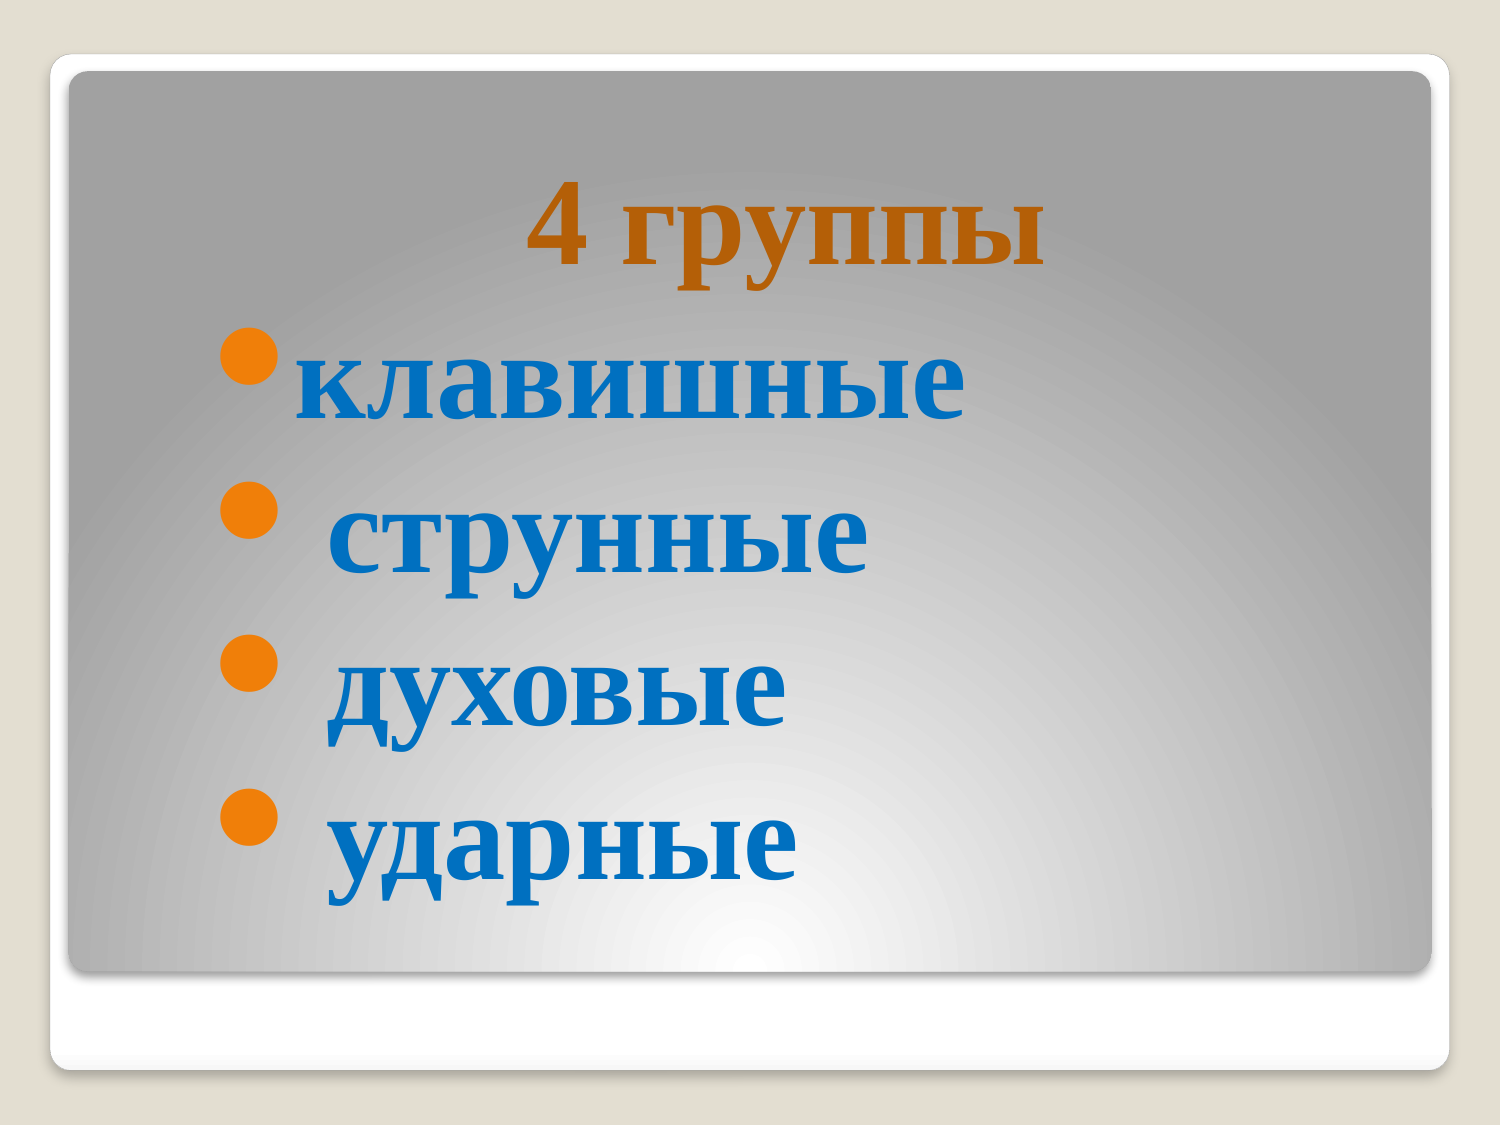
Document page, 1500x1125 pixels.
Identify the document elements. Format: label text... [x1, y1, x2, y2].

list 4 группы клавишные струнные духовые ударные [183, 125, 1376, 917]
